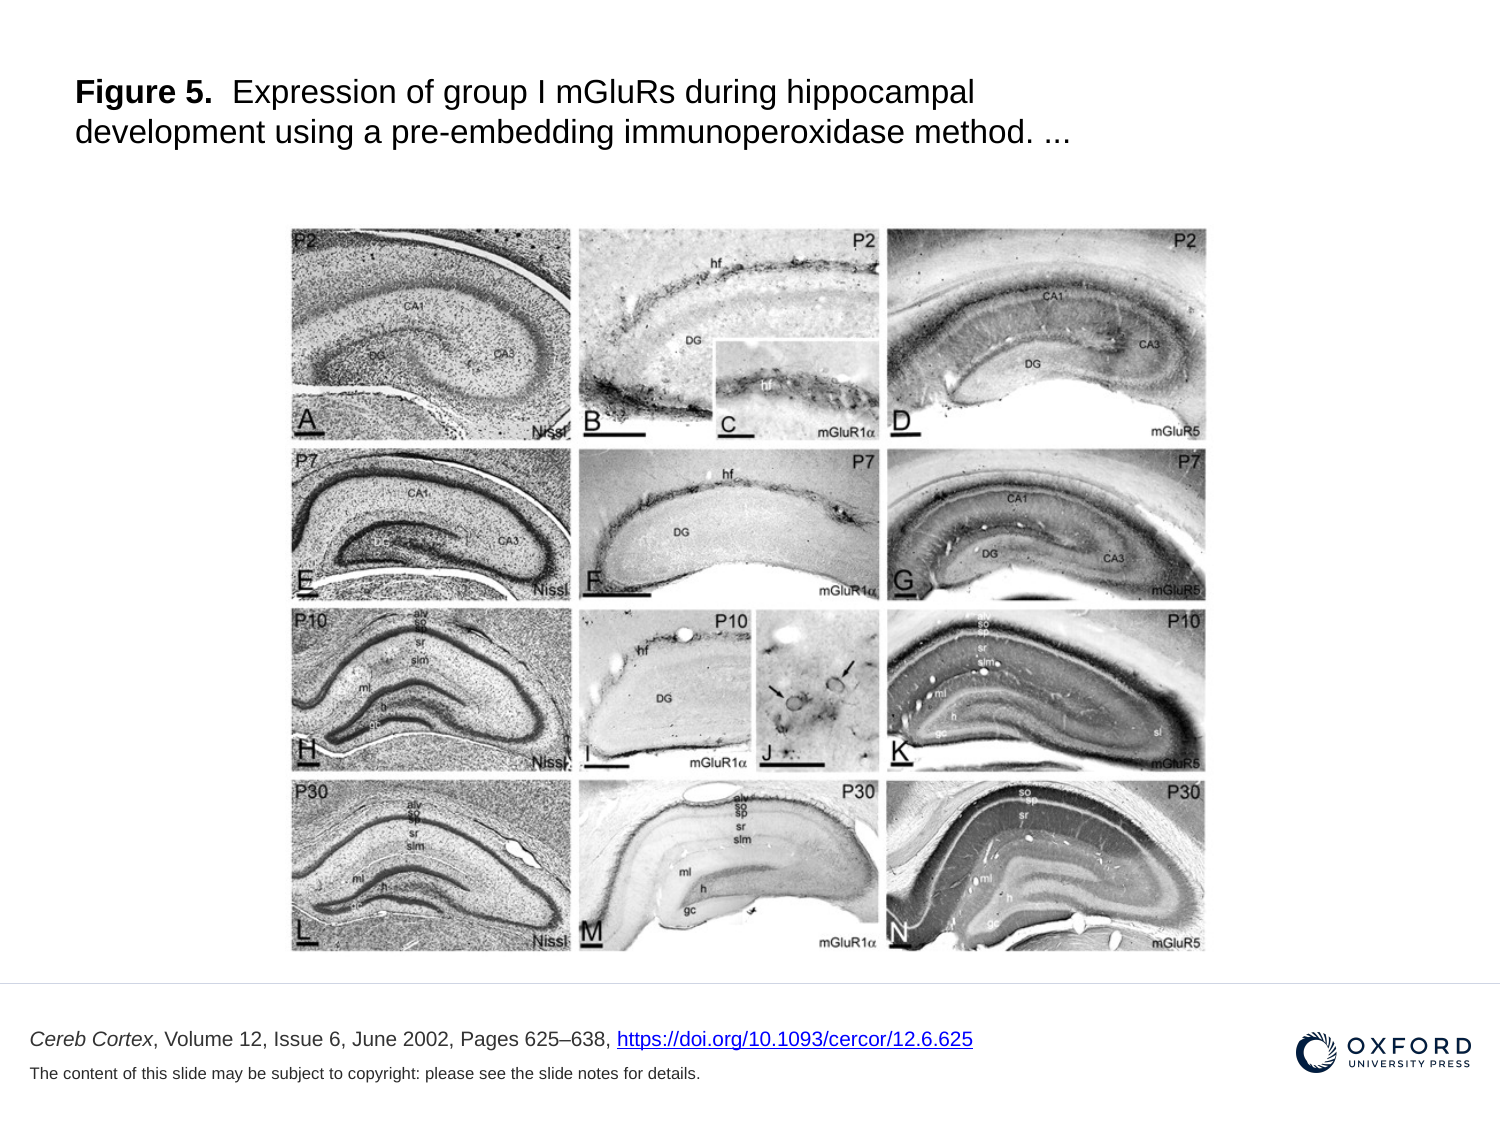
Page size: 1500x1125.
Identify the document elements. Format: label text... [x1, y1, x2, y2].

picture [1296, 1032, 1471, 1073]
picture [285, 224, 1216, 957]
footer Cereb Cortex, Volume 12, Issue 6, June 2002, Pages 625–638, https://doi.org/10.1093/cercor/12.6.625 The content of this slide may be subject to copyright: please see the slide notes for details. [0, 983, 1260, 1125]
title Figure 5. Expression of group I mGluRs during hippocampal development using a pre-embedding immunoperoxidase method. ... [75, 69, 1078, 171]
